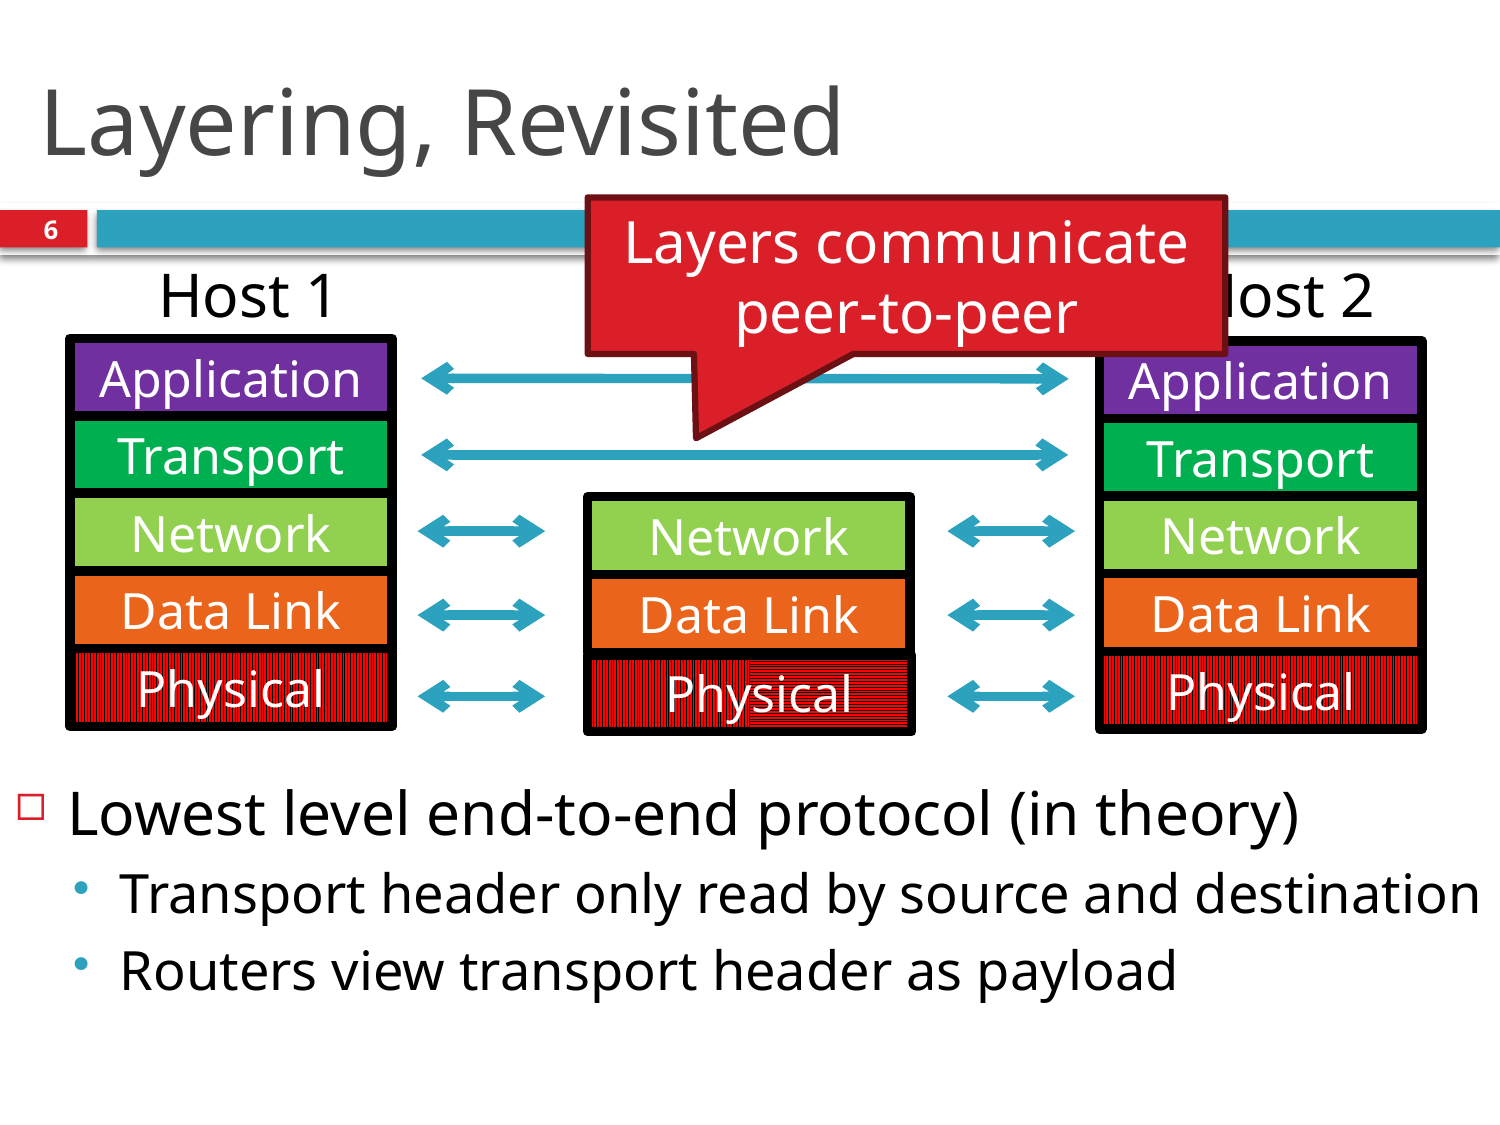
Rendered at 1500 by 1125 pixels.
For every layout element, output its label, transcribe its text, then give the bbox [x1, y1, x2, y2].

text_box Host 1 [132, 249, 367, 339]
text_box Network [586, 495, 912, 573]
text_box Data Link [68, 569, 394, 647]
text_box Physical [588, 654, 911, 733]
text_box Physical [68, 647, 394, 728]
slide_number 6 [7, 206, 95, 257]
text_box Host 2 [1231, 249, 1402, 339]
text_box Transport [68, 414, 394, 492]
text_box Transport [1098, 417, 1423, 494]
text_box Network [68, 492, 394, 569]
text_box Application [68, 337, 394, 414]
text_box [587, 197, 1226, 355]
text_box Data Link [1098, 572, 1423, 650]
list Lowest level end-to-end protocol (in theory) Transport header only read by source and destination Routers view transport header as payload [0, 768, 1500, 1100]
text_box Physical [1098, 650, 1423, 731]
text_box Application [1098, 339, 1423, 417]
text_box Data Link [586, 573, 912, 654]
text_box Network [1098, 494, 1423, 572]
title Layering, Revisited [24, 37, 1475, 200]
